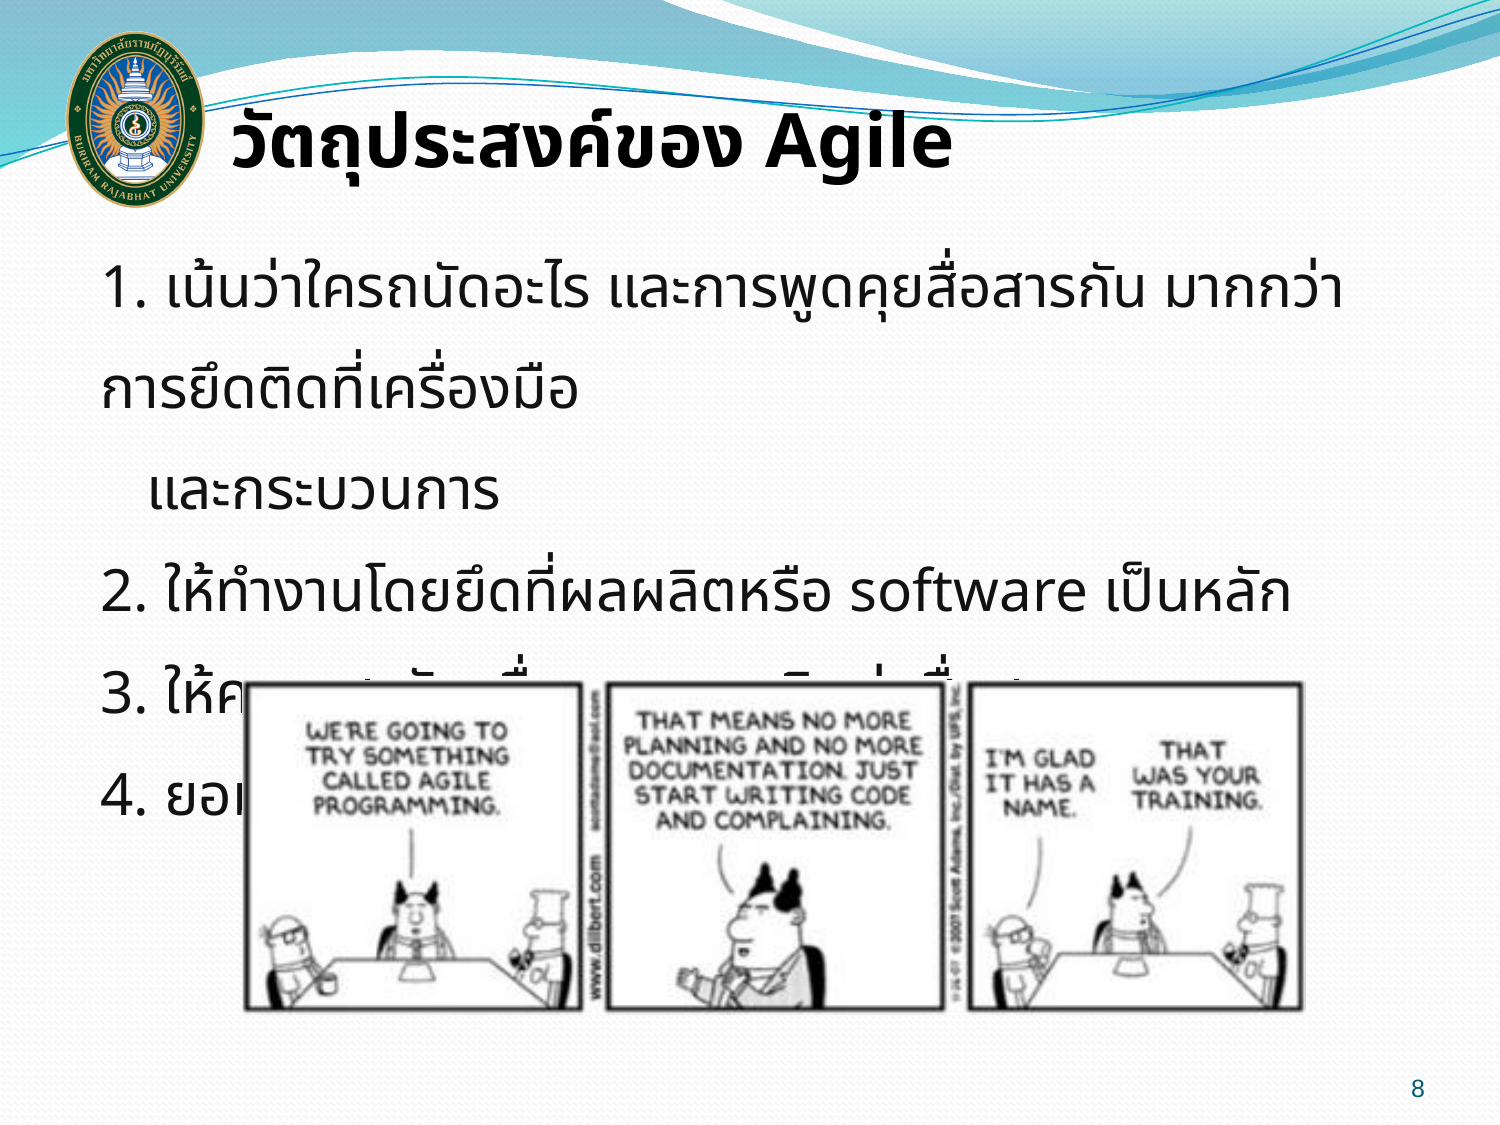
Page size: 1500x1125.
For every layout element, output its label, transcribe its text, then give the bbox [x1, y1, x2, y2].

picture [64, 30, 207, 211]
picture [241, 680, 1306, 1016]
slide_number 8 [1299, 1042, 1425, 1103]
title วัตถุประสงค์ของ Agile [229, 0, 1500, 184]
table_header 1. เน้นว่าใครถนัดอะไร และการพูดคุยสื่อสารกัน มากกว่า การยึดติดที่เครื่องมือ และกระบวนการ 2. ให้ทำงานโดยยึดที่ผลผลิตหรือ software เป็นหลัก 3. ให้ความสาคัญเรื่องของการติดต่อสื่อสาร 4. ยอมรับความเปลี่ยนแปลง [100, 232, 1423, 1003]
